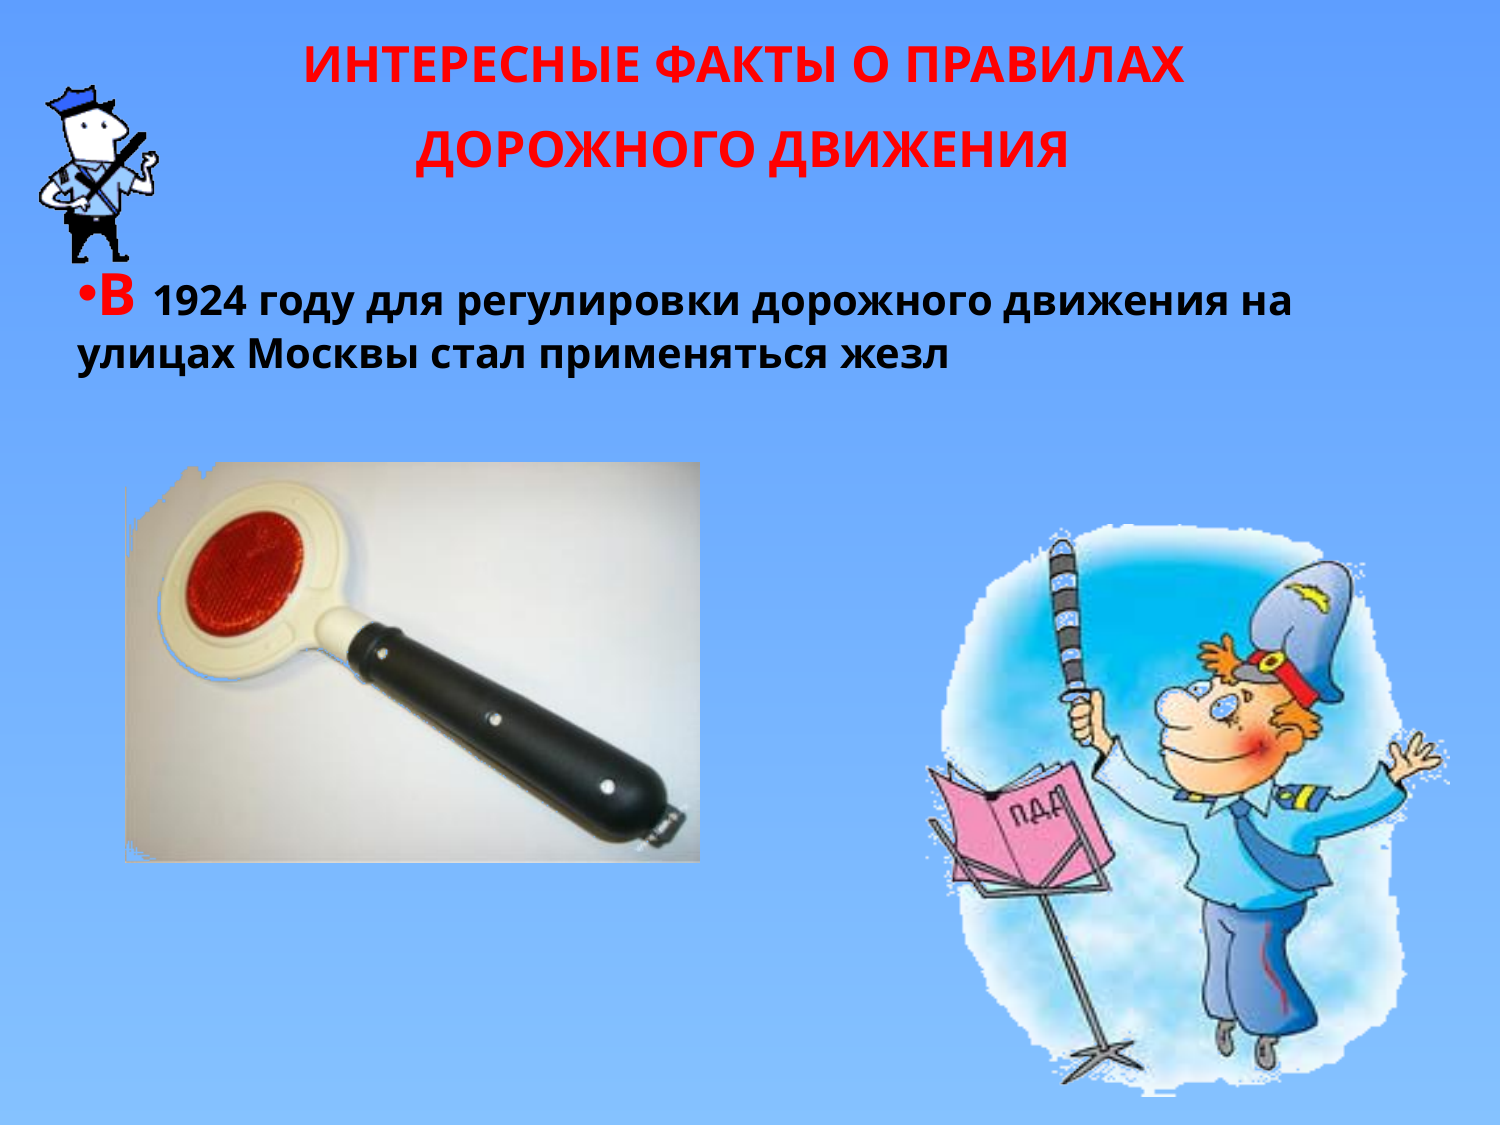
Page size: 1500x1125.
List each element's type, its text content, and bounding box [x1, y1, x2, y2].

picture [924, 524, 1451, 1098]
picture [0, 74, 201, 276]
text_box ИНТЕРЕСНЫЕ ФАКТЫ О ПРАВИЛАХ ДОРОЖНОГО ДВИЖЕНИЯ [249, 24, 1238, 185]
picture [124, 462, 701, 863]
text_box В 1924 году для регулировки дорожного движения на улицах Москвы стал применяться жезл [62, 249, 1463, 385]
